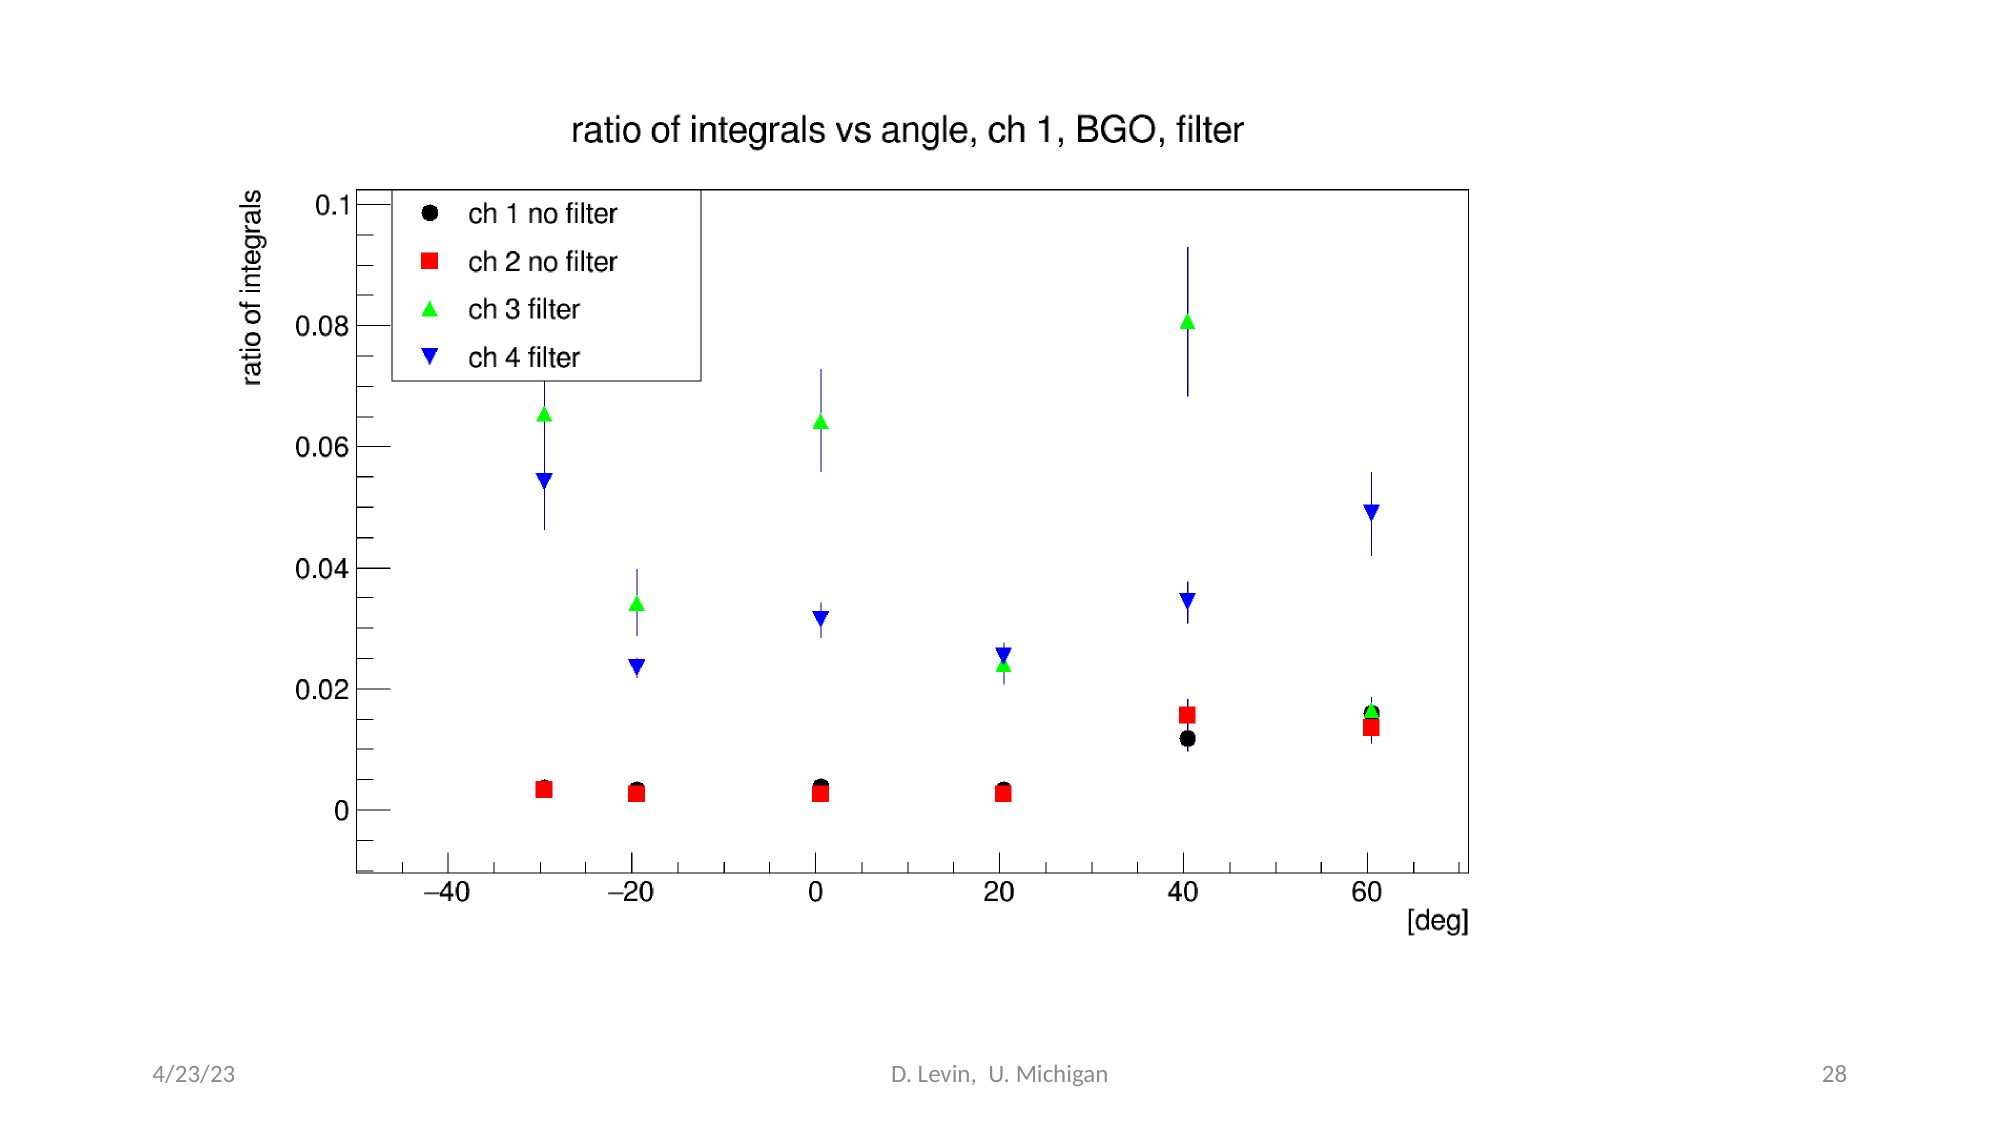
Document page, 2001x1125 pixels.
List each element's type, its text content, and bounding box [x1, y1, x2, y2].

slide_number 28 [1412, 1042, 1863, 1103]
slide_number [137, 1042, 588, 1103]
footer D. Levin, U. Michigan [662, 1042, 1338, 1103]
picture [220, 108, 1496, 947]
